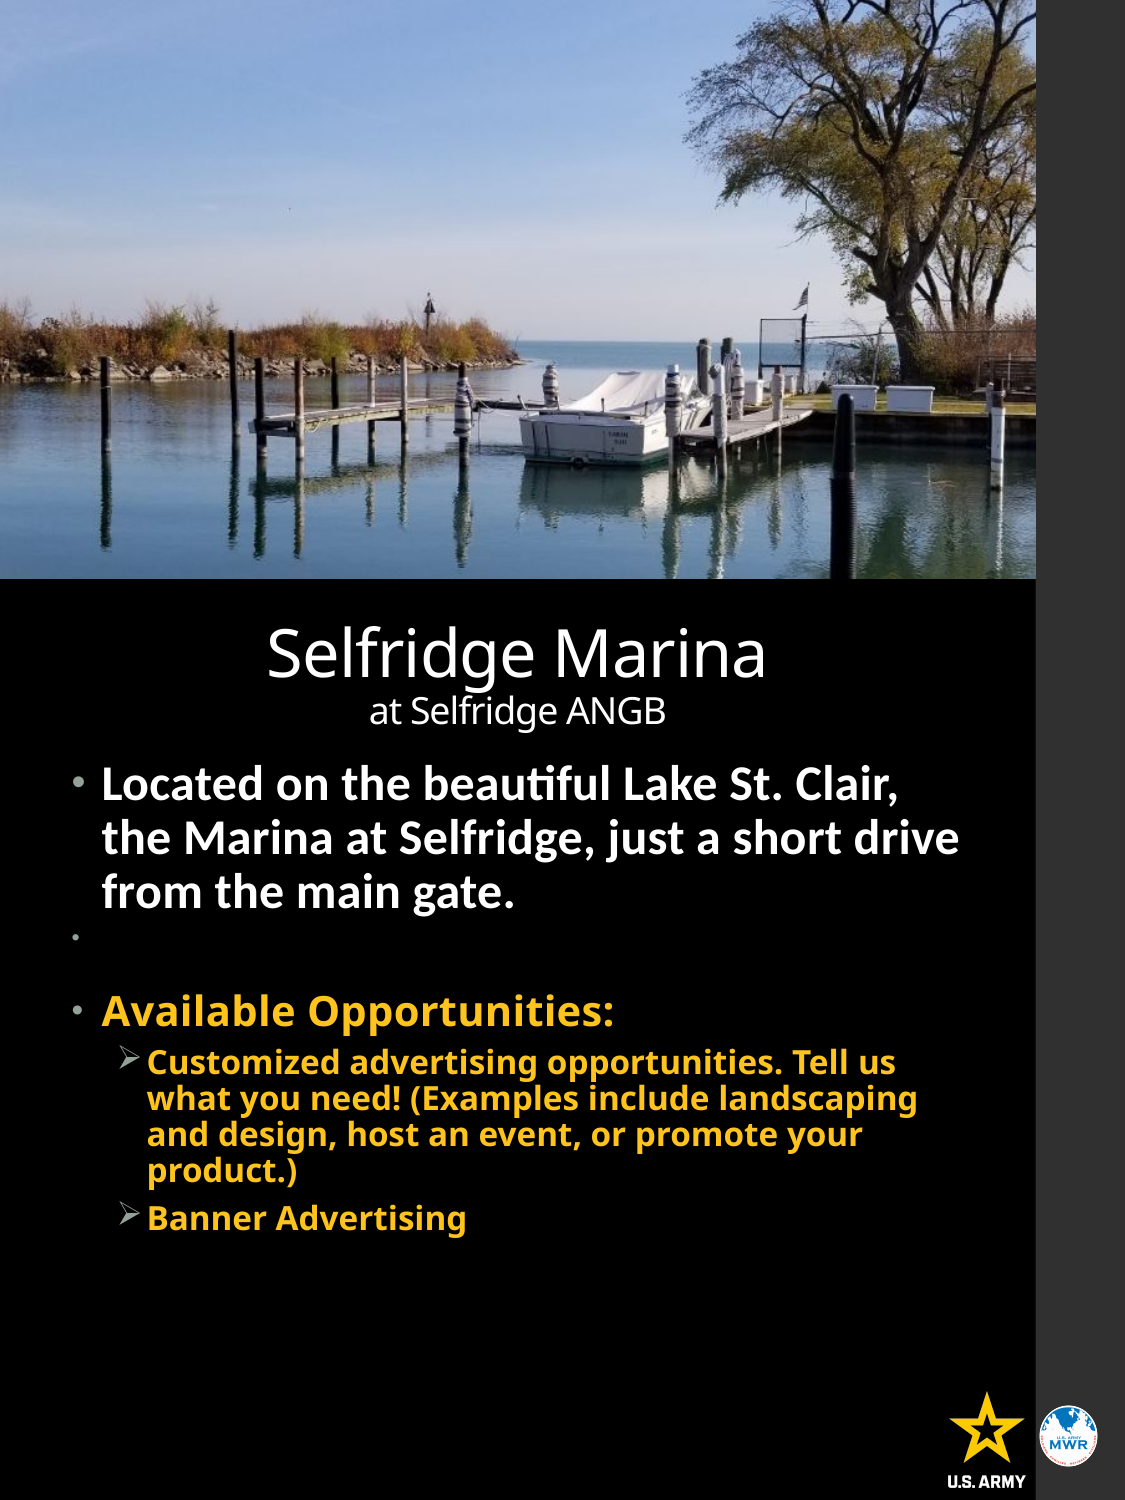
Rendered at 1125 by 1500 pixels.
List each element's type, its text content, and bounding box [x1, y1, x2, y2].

picture [947, 1391, 1026, 1489]
picture [0, 0, 1037, 580]
text_box Located on the beautiful Lake St. Clair, the Marina at Selfridge, just a short drive from the main gate. Available Opportunities: Customized advertising opportunities. Tell us what you need! (Examples include landscaping and design, host an event, or promote your product.) Banner Advertising [56, 750, 978, 1302]
text_box Selfridge Marina at Selfridge ANGB [57, 612, 979, 765]
picture [1039, 1405, 1098, 1467]
